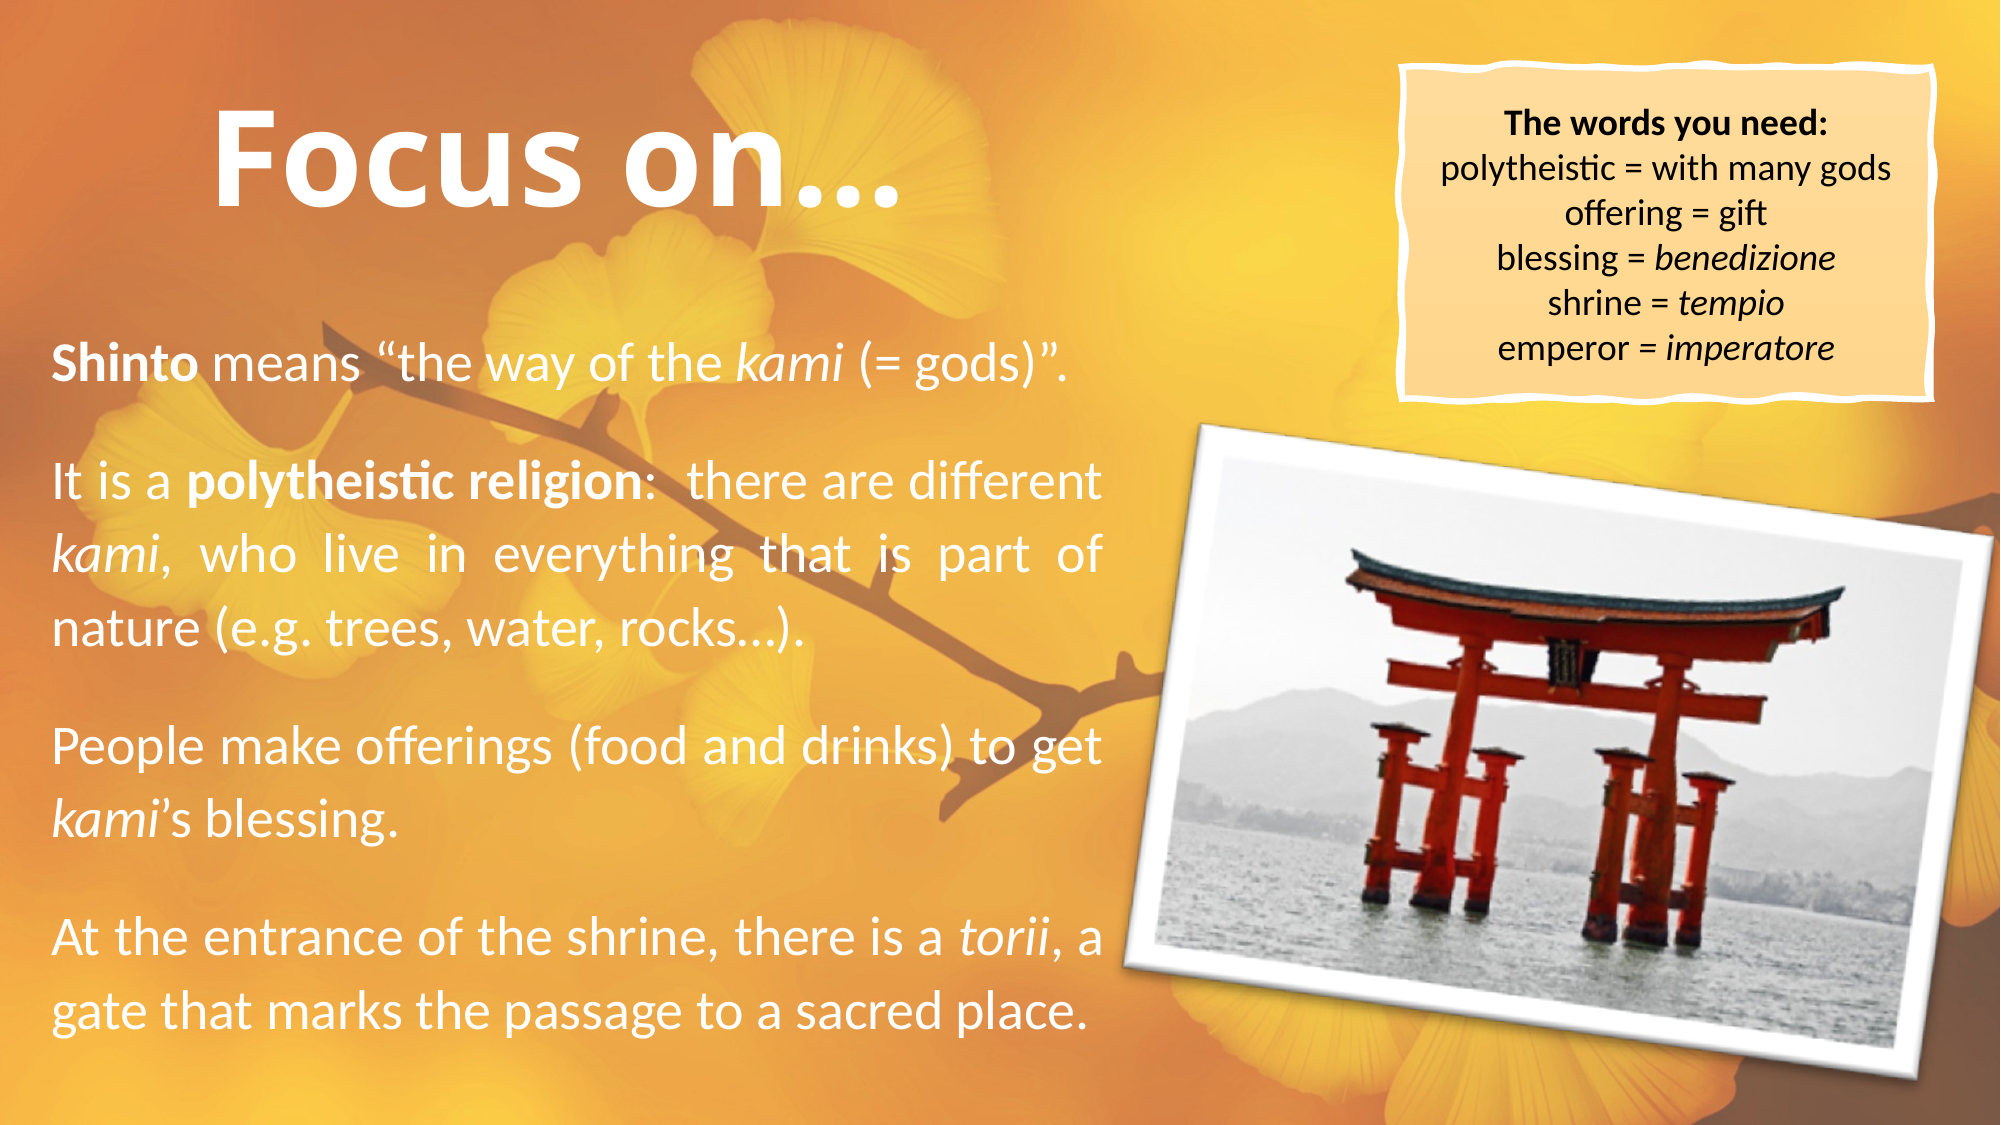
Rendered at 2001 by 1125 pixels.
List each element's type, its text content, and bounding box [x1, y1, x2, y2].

text_box The words you need: polytheistic = with many gods offering = gift blessing = benedizione shrine = tempio emperor = imperatore [1398, 63, 1935, 403]
picture [1097, 405, 2000, 1110]
list Shinto means “the way of the kami (= gods)”. It is a polytheistic religion: there are different kami, who live in everything that is part of nature (e.g. trees, water, rocks…). People make offerings (food and drinks) to get kami’s blessing. At the entrance of the shrine, there is a torii, a gate that marks the passage to a sacred place. [35, 311, 1120, 1066]
title Focus on… [192, 67, 963, 259]
